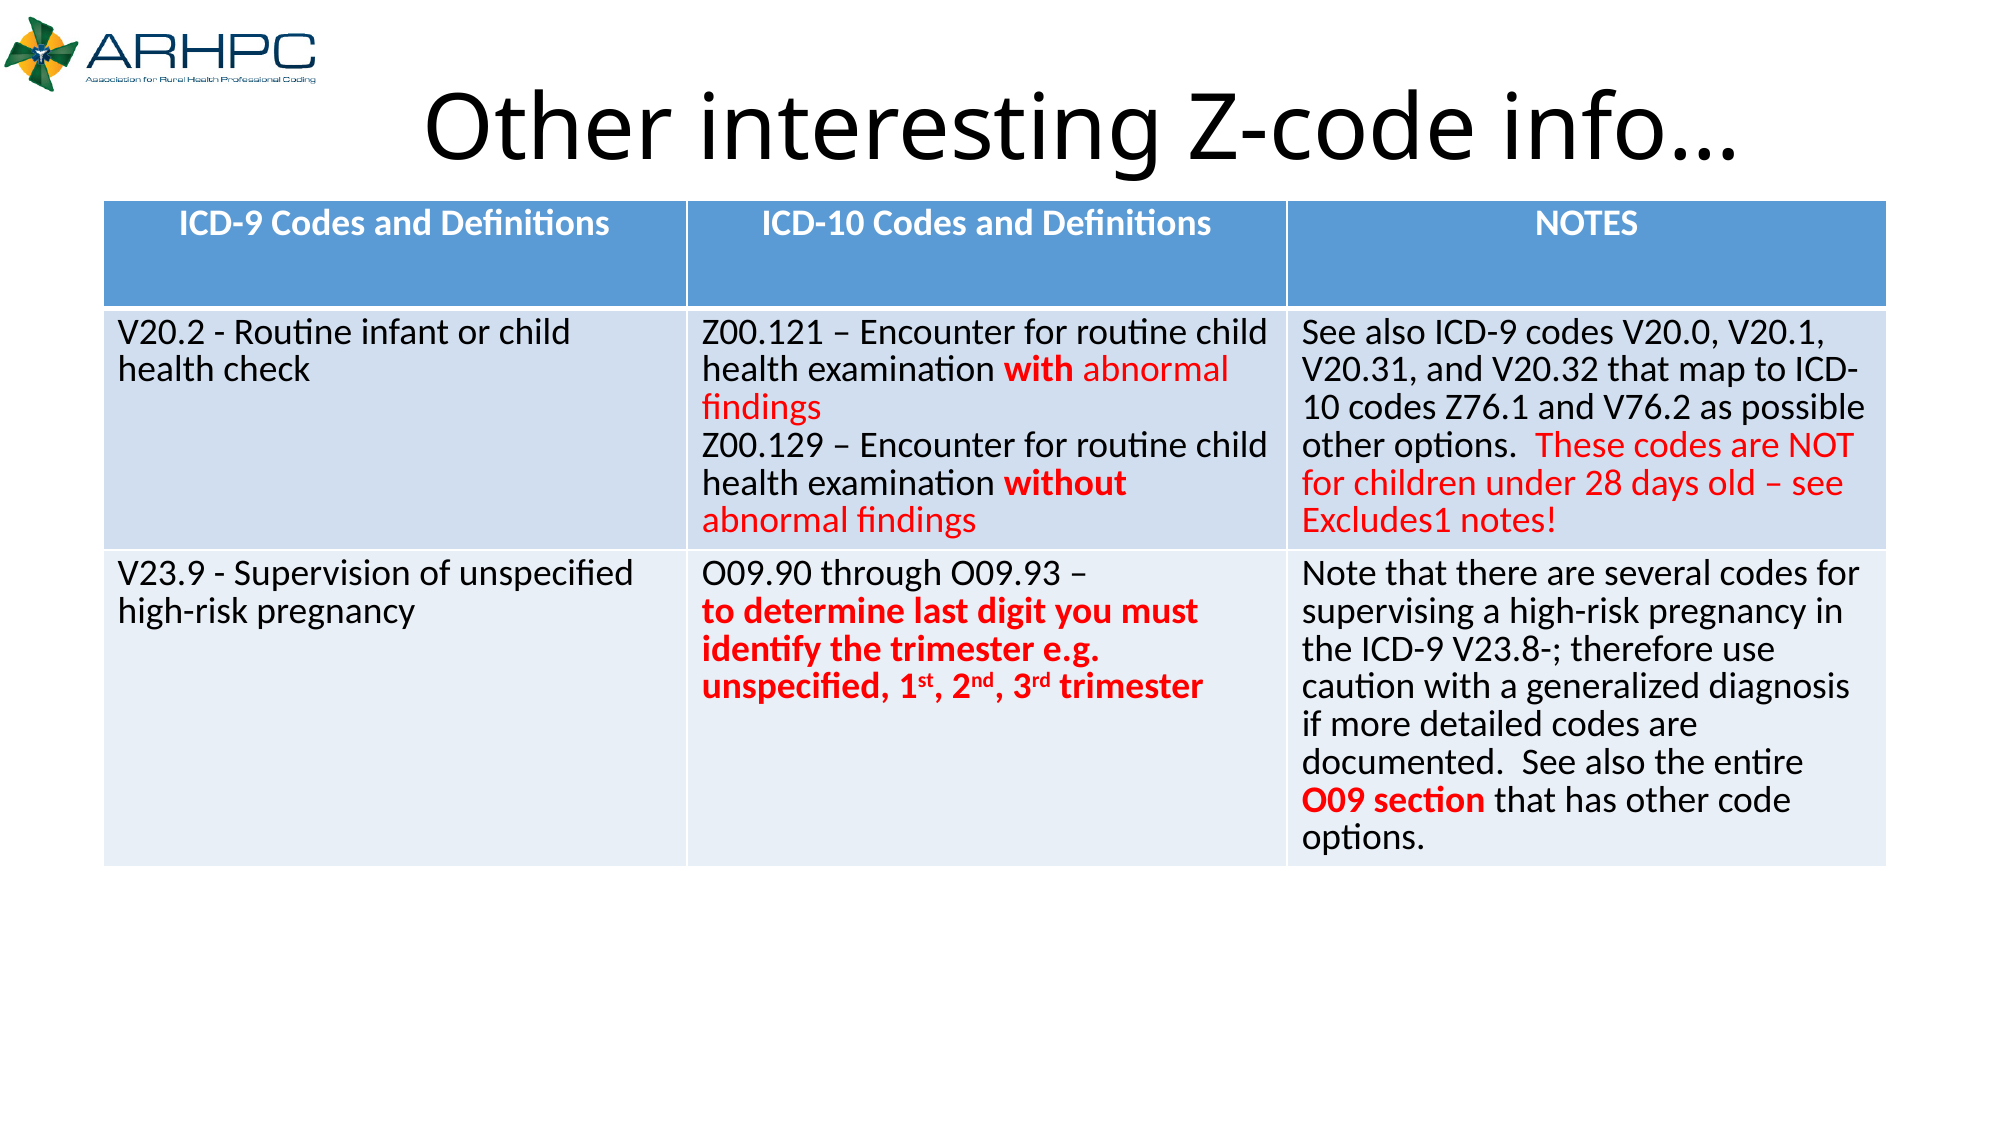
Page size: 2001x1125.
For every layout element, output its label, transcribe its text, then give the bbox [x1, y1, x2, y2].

table_cell V20.2 - Routine infant or child health check [104, 311, 686, 549]
table_header ICD-9 Codes and Definitions [104, 201, 686, 306]
table_cell See also ICD-9 codes V20.0, V20.1, V20.31, and V20.32 that map to ICD-10 codes Z76.1 and V76.2 as possible other options. These codes are NOT for children under 28 days old – see Excludes1 notes! [1288, 311, 1886, 549]
picture [3, 15, 317, 92]
table_cell Z00.121 – Encounter for routine child health examination with abnormal findings Z00.129 – Encounter for routine child health examination without abnormal findings [688, 311, 1286, 549]
table_header ICD-10 Codes and Definitions [688, 201, 1286, 306]
title Other interesting Z-code info… [407, 59, 1863, 199]
table_cell V23.9 - Supervision of unspecified high-risk pregnancy [104, 551, 686, 866]
table_cell O09.90 through O09.93 – to determine last digit you must identify the trimester e.g. unspecified, 1st, 2nd, 3rd trimester [688, 551, 1286, 866]
table_header NOTES [1288, 201, 1886, 306]
table_cell Note that there are several codes for supervising a high-risk pregnancy in the ICD-9 V23.8-; therefore use caution with a generalized diagnosis if more detailed codes are documented. See also the entire O09 section that has other code options. [1288, 551, 1886, 866]
